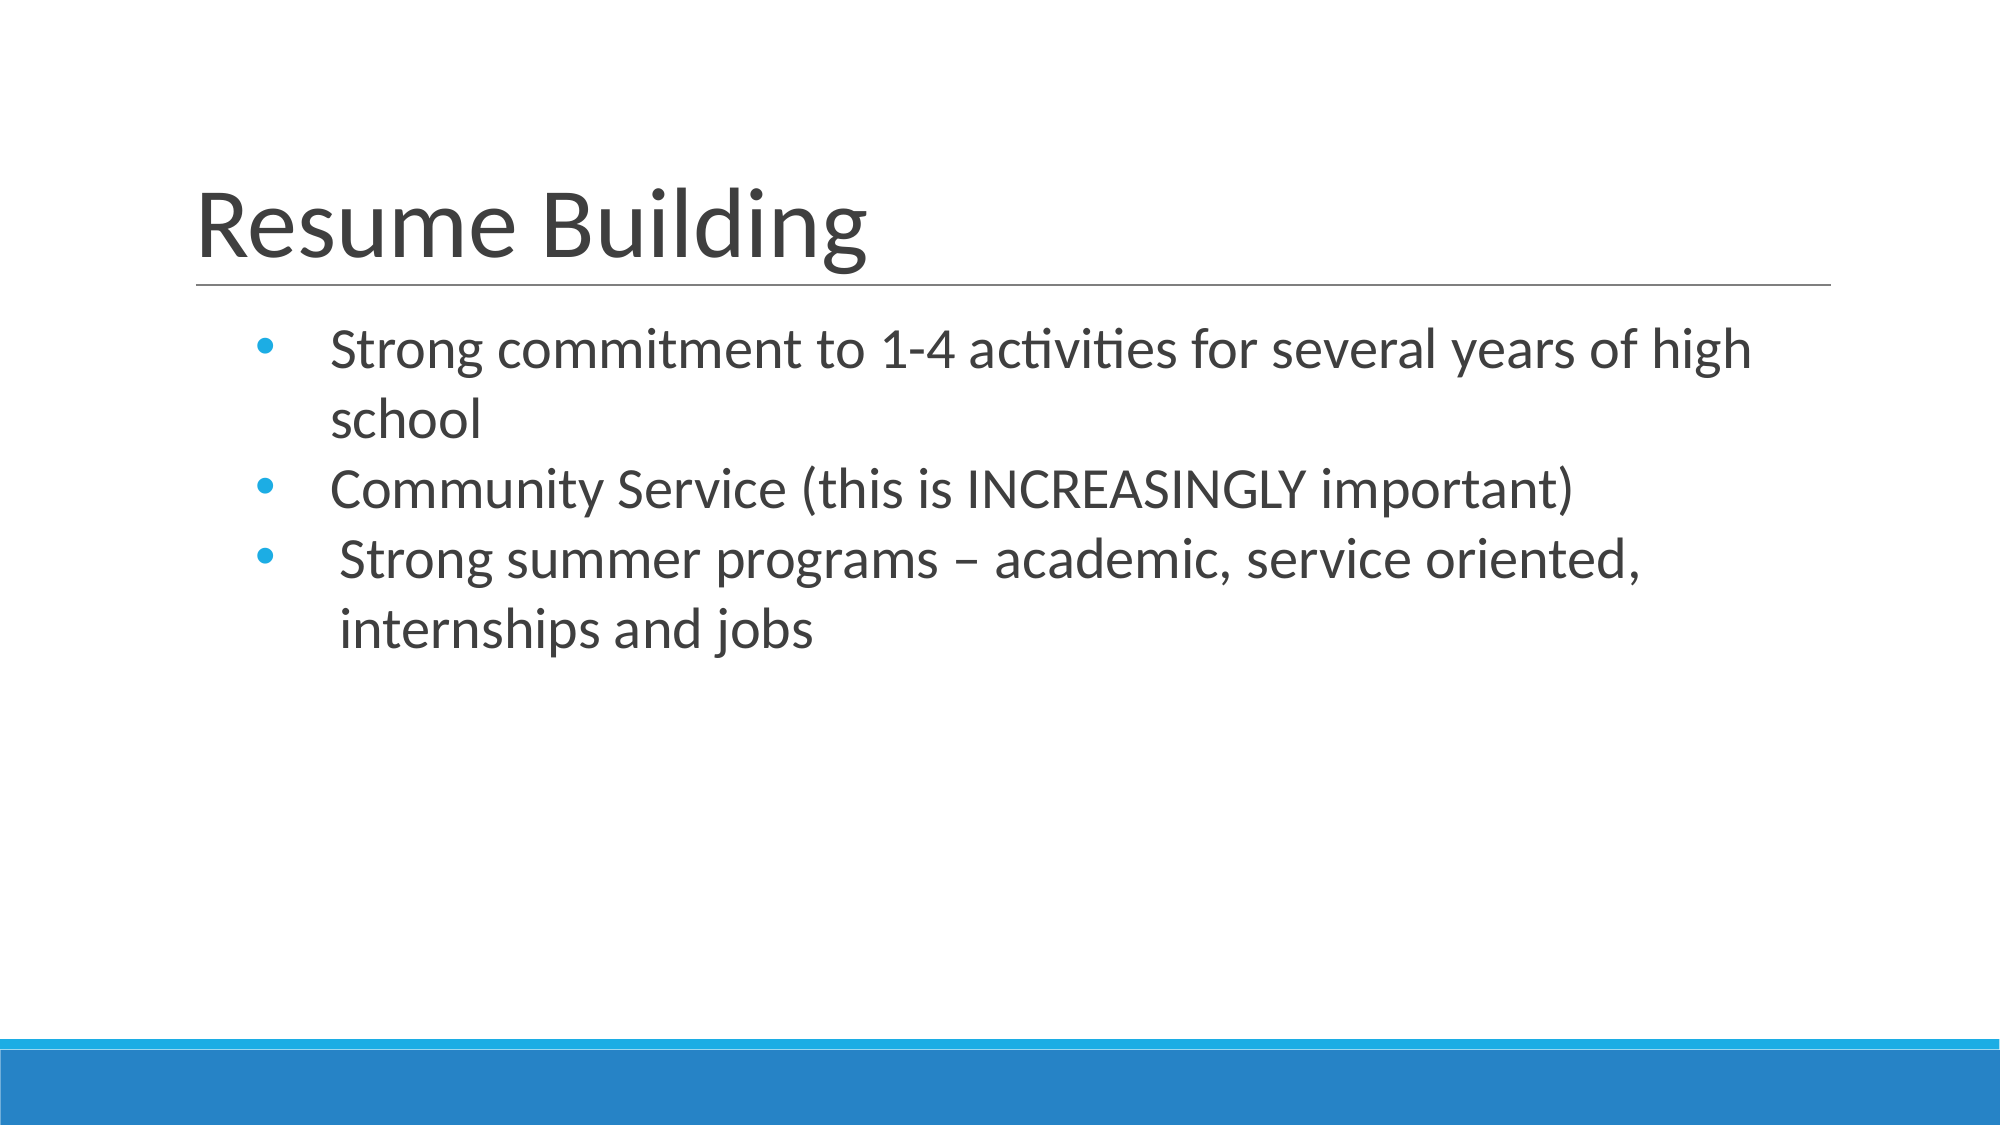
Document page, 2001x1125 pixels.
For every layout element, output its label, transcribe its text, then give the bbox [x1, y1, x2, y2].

title Resume Building [180, 47, 1830, 285]
list Strong commitment to 1-4 activities for several years of high school Community Service (this is INCREASINGLY important) Strong summer programs – academic, service oriented, internships and jobs [180, 302, 1830, 963]
